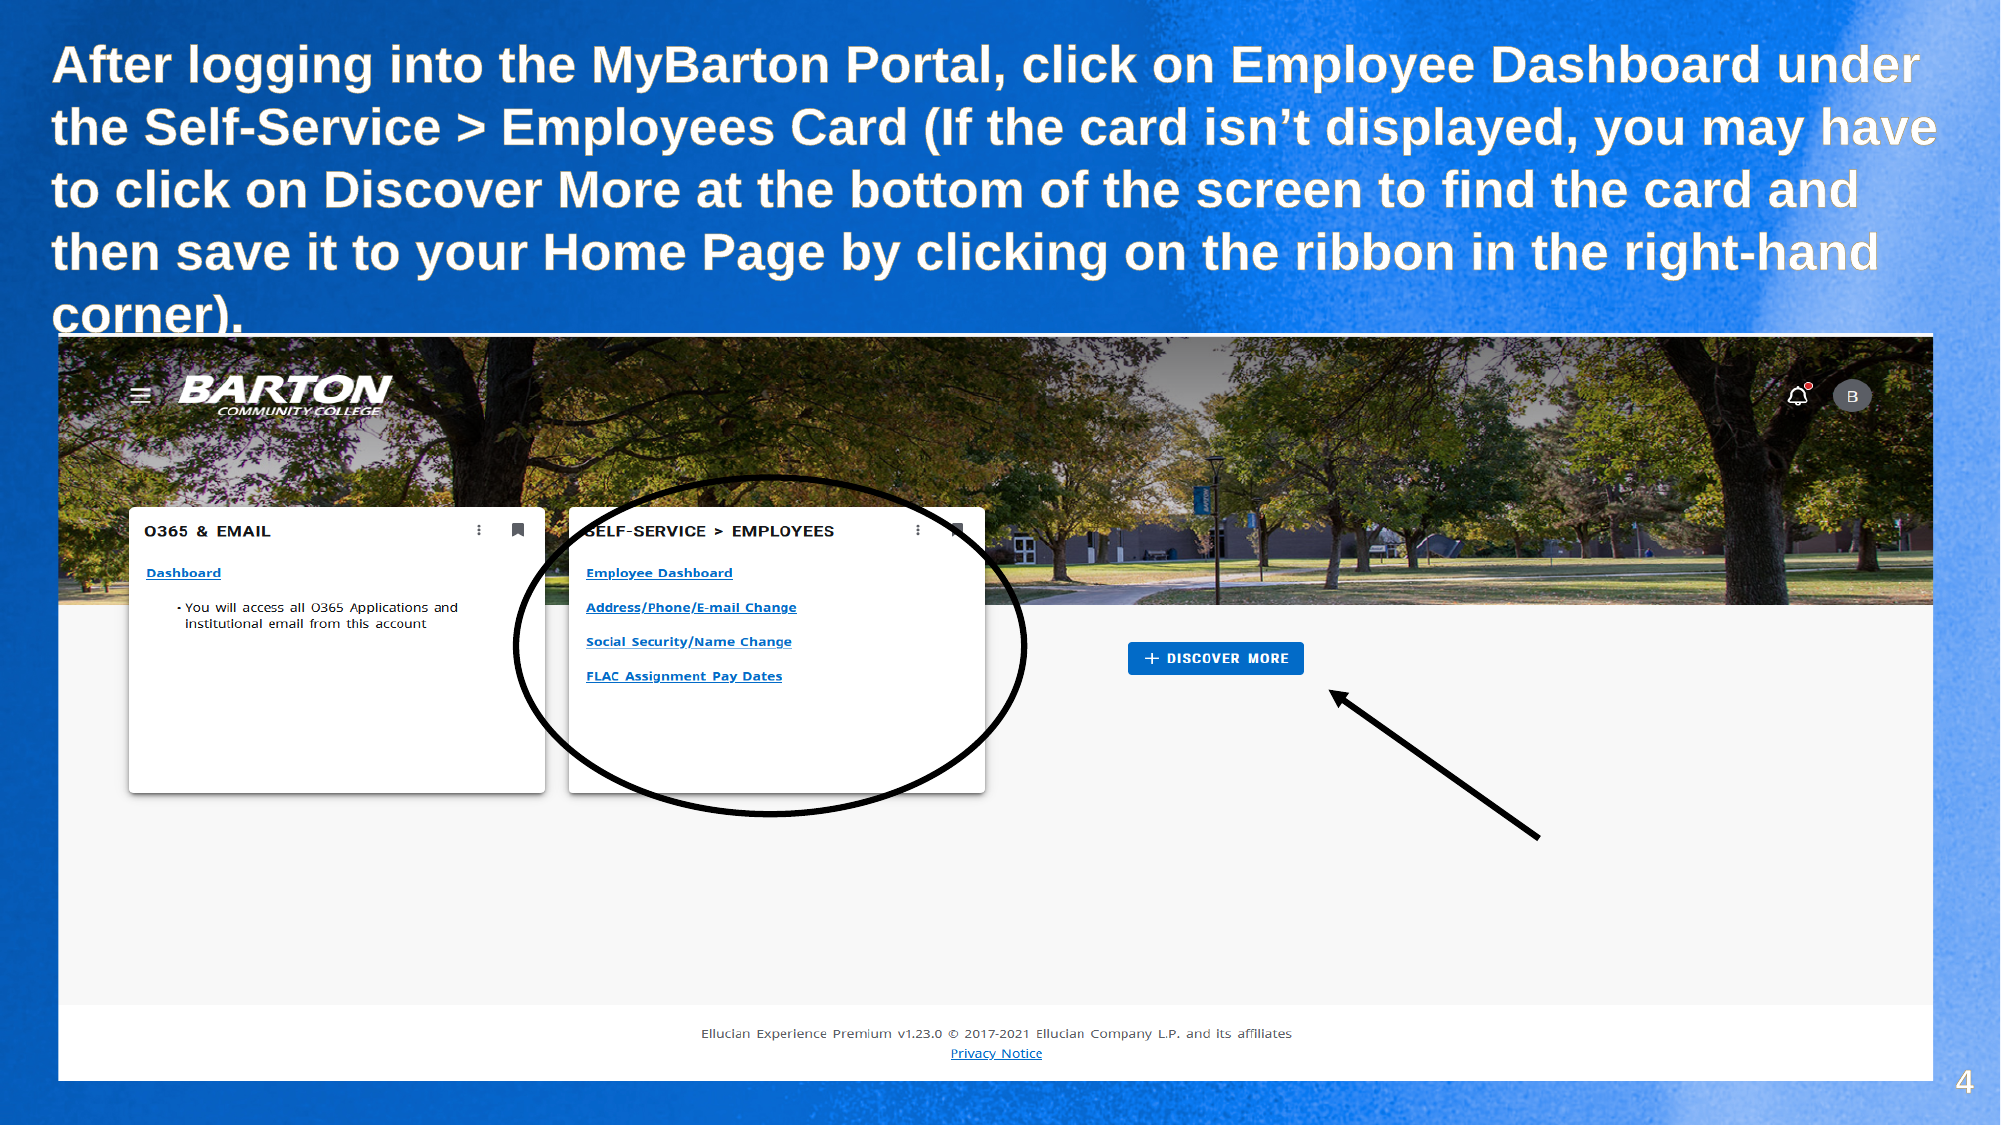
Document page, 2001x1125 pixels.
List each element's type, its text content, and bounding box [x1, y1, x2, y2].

picture [0, 0, 2001, 1125]
slide_number 4 [1539, 1049, 1989, 1110]
text_box After logging into the MyBarton Portal, click on Employee Dashboard under the Self-Service > Employees Card (If the card isn’t displayed, you may have to click on Discover More at the bottom of the screen to find the card and then save it to your Home Page by clicking on the ribbon in the right-hand corner). [36, 22, 2000, 351]
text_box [1328, 689, 1540, 839]
